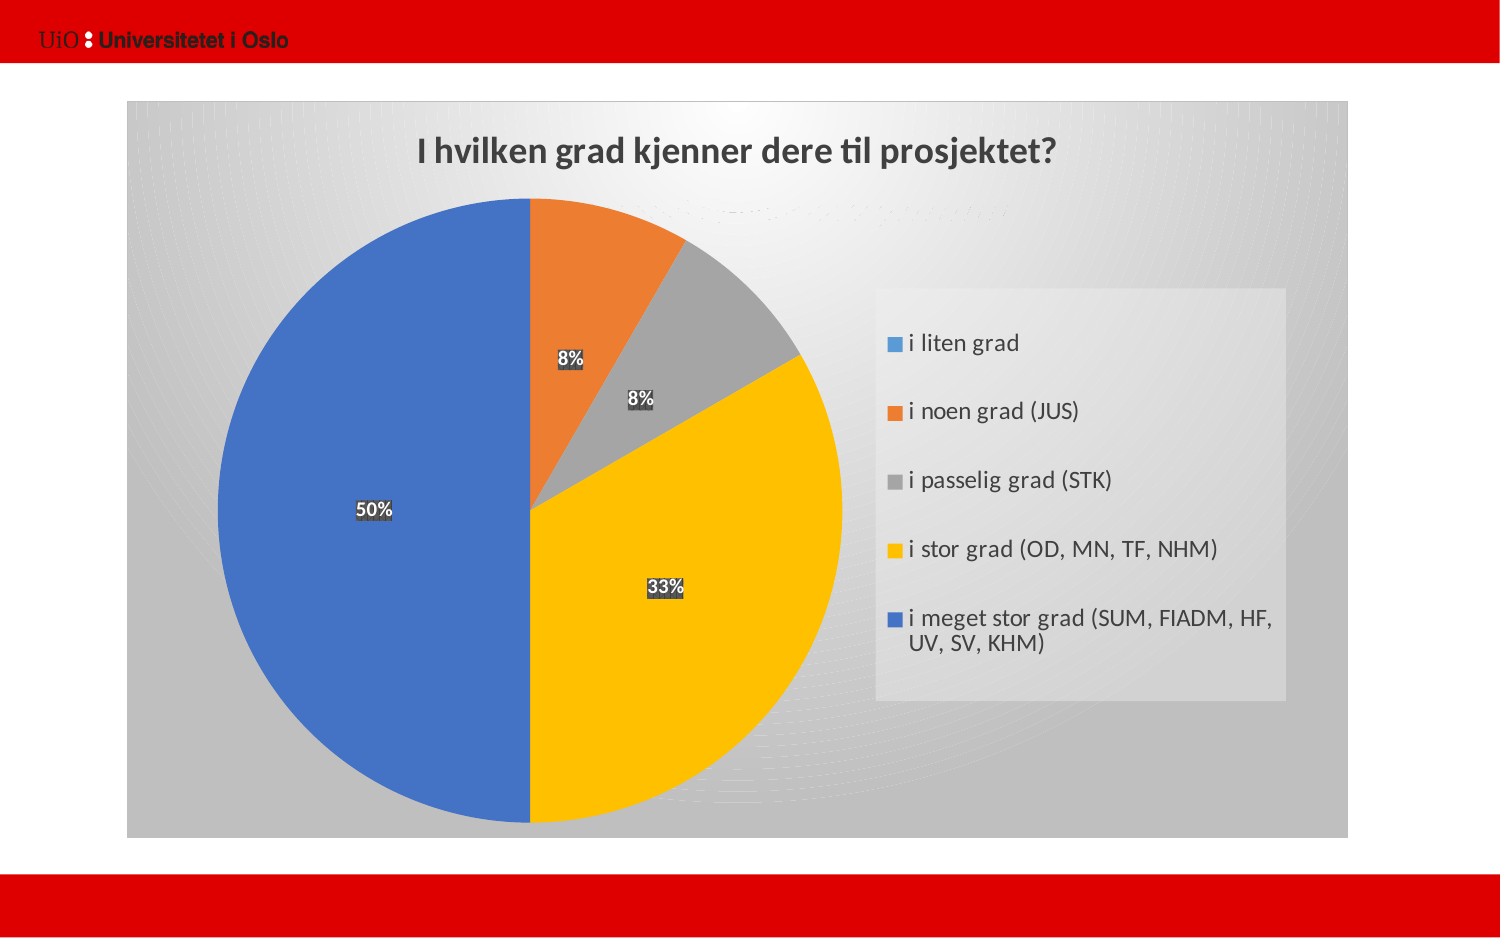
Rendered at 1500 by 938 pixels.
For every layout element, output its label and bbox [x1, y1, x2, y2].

picture [39, 31, 288, 48]
chart [126, 100, 1349, 839]
